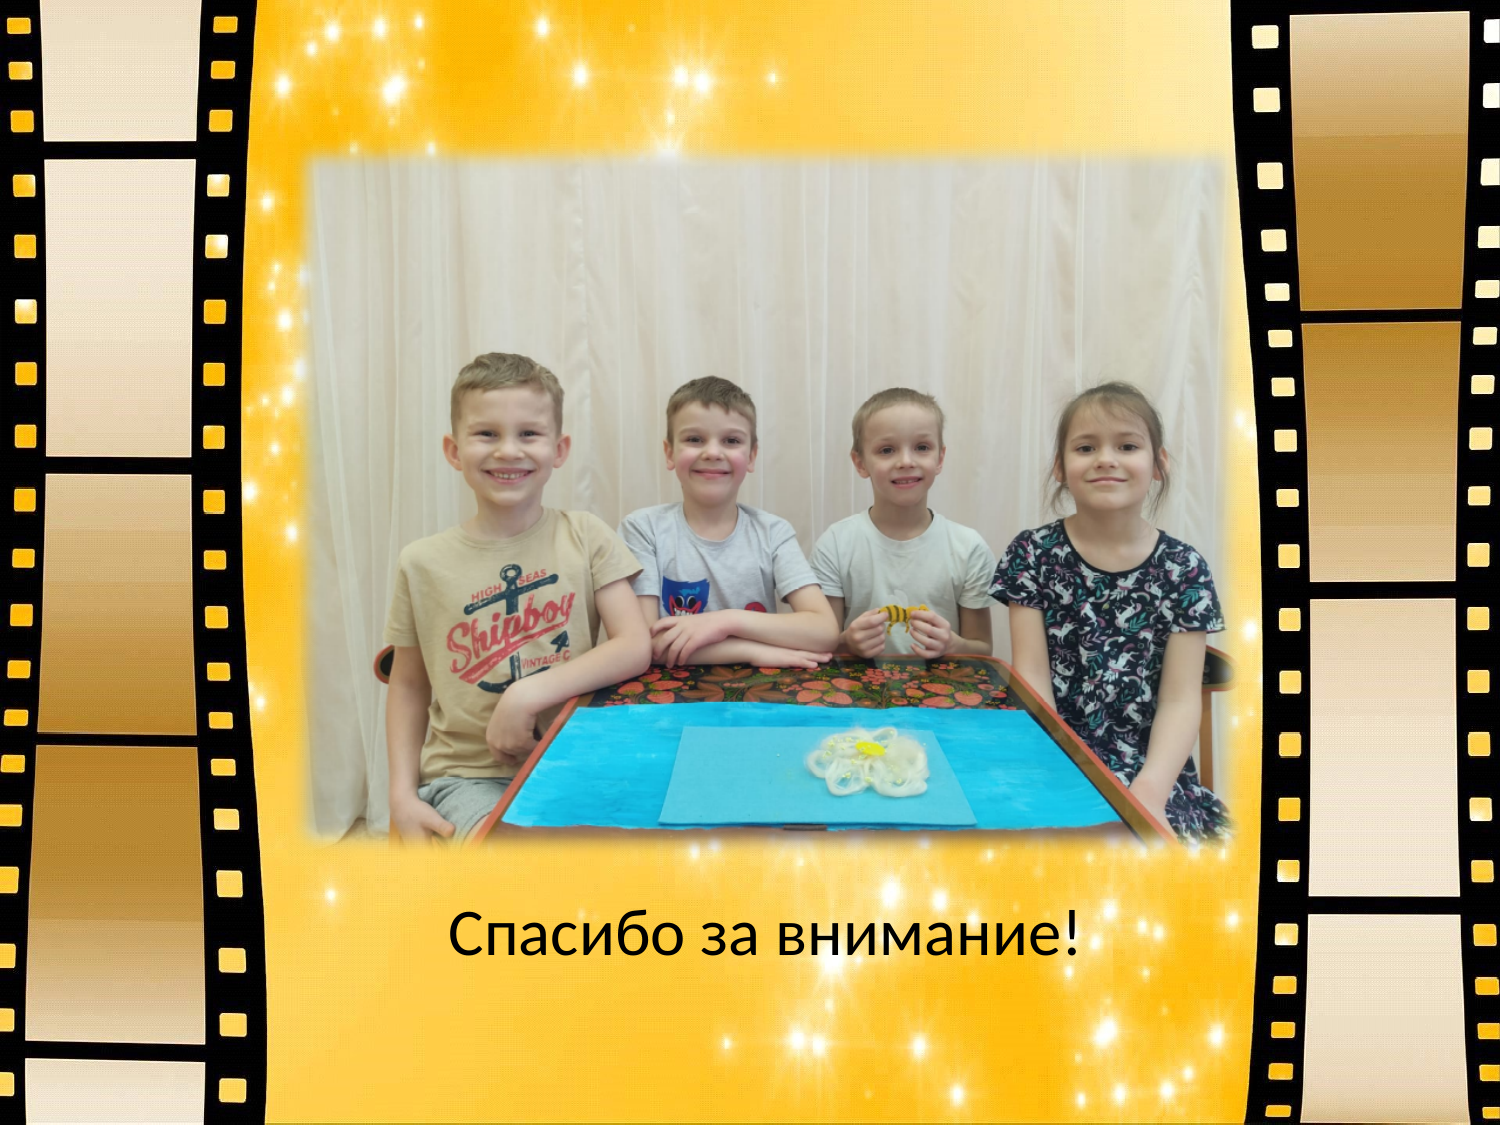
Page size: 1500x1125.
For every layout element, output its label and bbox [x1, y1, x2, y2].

picture [287, 138, 1246, 857]
list [0, 0, 1500, 1125]
